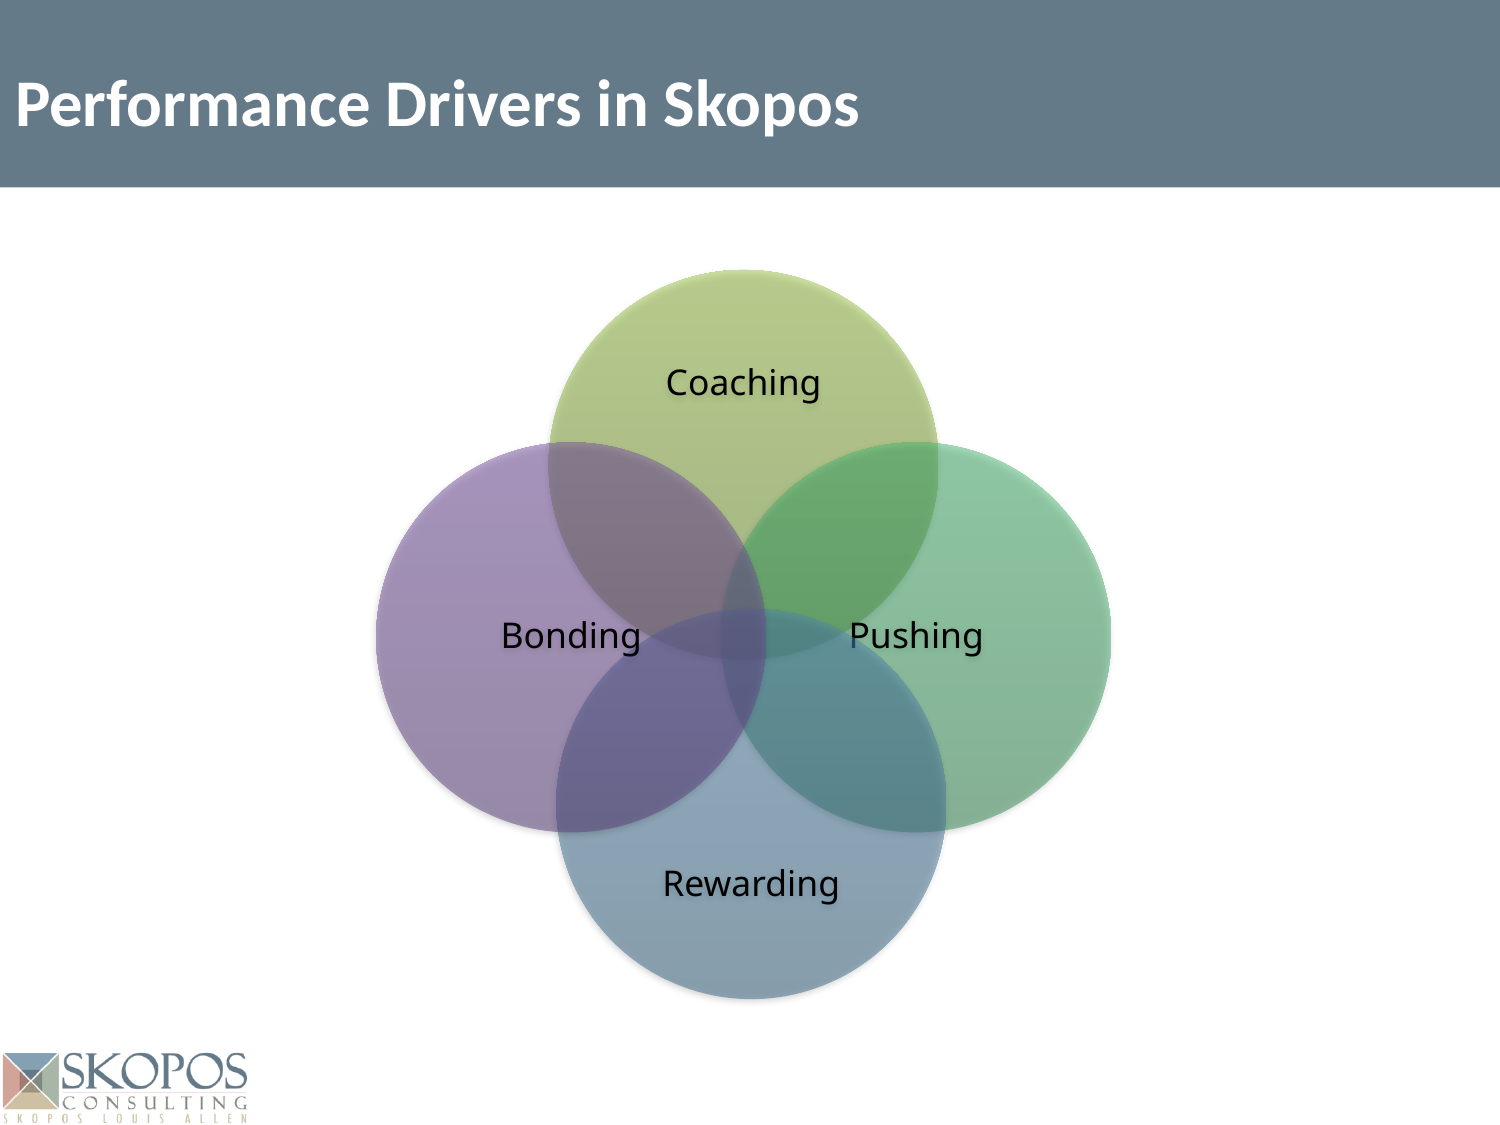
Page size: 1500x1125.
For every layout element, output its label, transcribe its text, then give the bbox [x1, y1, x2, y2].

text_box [62, 262, 1426, 1013]
picture [0, 1049, 250, 1125]
title Performance Drivers in Skopos [0, 12, 1351, 188]
